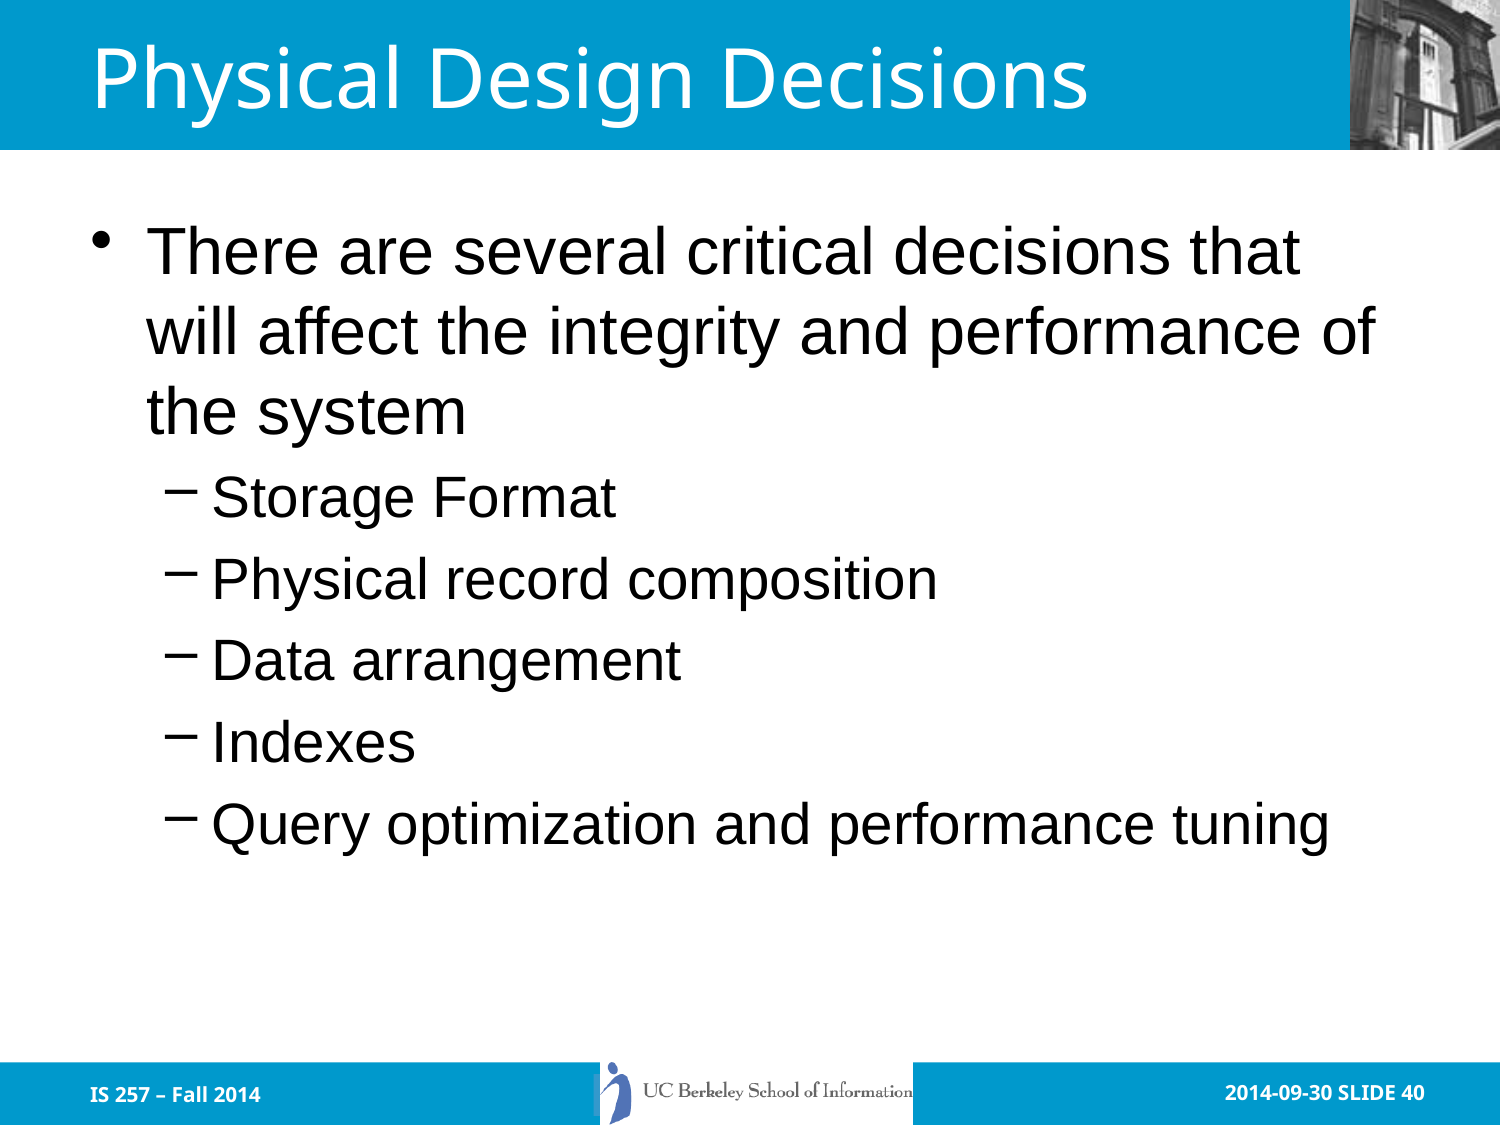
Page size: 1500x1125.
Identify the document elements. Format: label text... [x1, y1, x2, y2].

title Physical Design Decisions [75, 0, 1350, 150]
picture [1351, 0, 1500, 150]
slide_number IS 257 – Fall 2014 [75, 1062, 388, 1125]
picture [594, 1062, 912, 1125]
list There are several critical decisions that will affect the integrity and performance of the system Storage Format Physical record composition Data arrangement Indexes Query optimization and performance tuning [75, 200, 1425, 1013]
